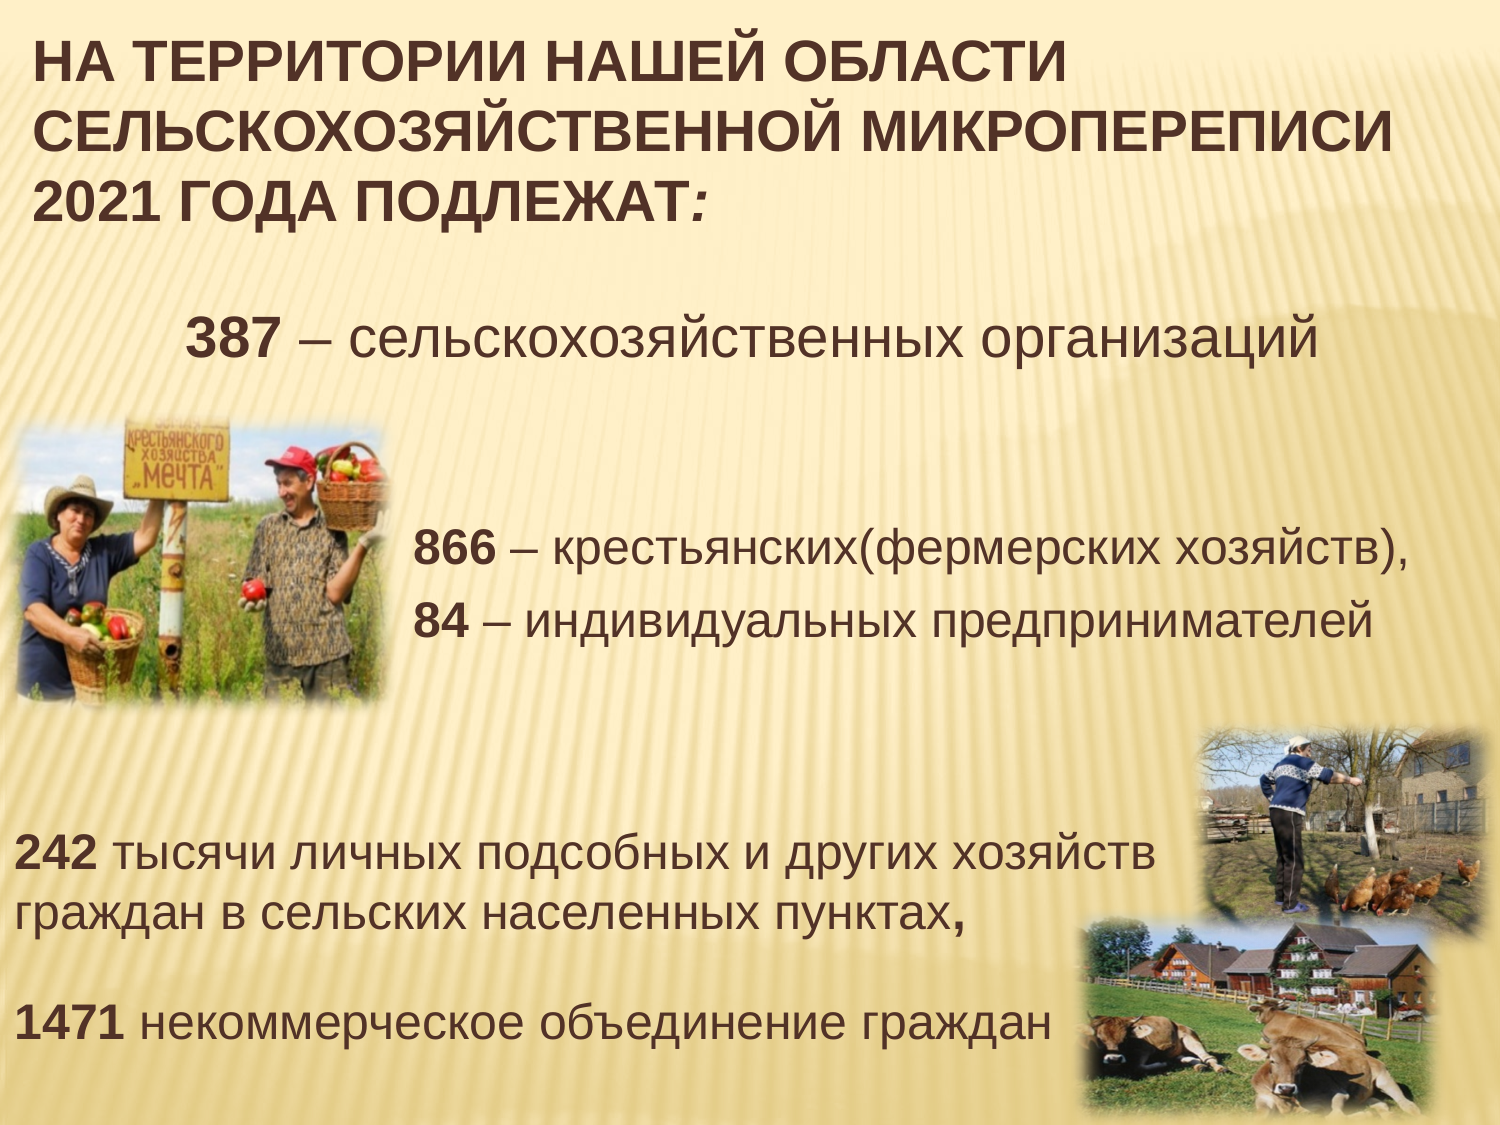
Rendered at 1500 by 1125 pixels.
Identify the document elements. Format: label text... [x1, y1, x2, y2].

text_box 387 – сельскохозяйственных организаций [171, 291, 1412, 442]
text_box 242 тысячи личных подсобных и других хозяйств граждан в сельских населенных пунктах, 1471 некоммерческое объединение граждан [0, 812, 1176, 1058]
picture [0, 408, 400, 718]
picture [1068, 717, 1500, 1125]
text_box 866 – крестьянских(фермерских хозяйств), 84 – индивидуальных предпринимателей [408, 507, 1447, 655]
title На территории нашей области сельскохозяйственной микропереписи 2021 года подлежат: [17, 19, 1483, 237]
